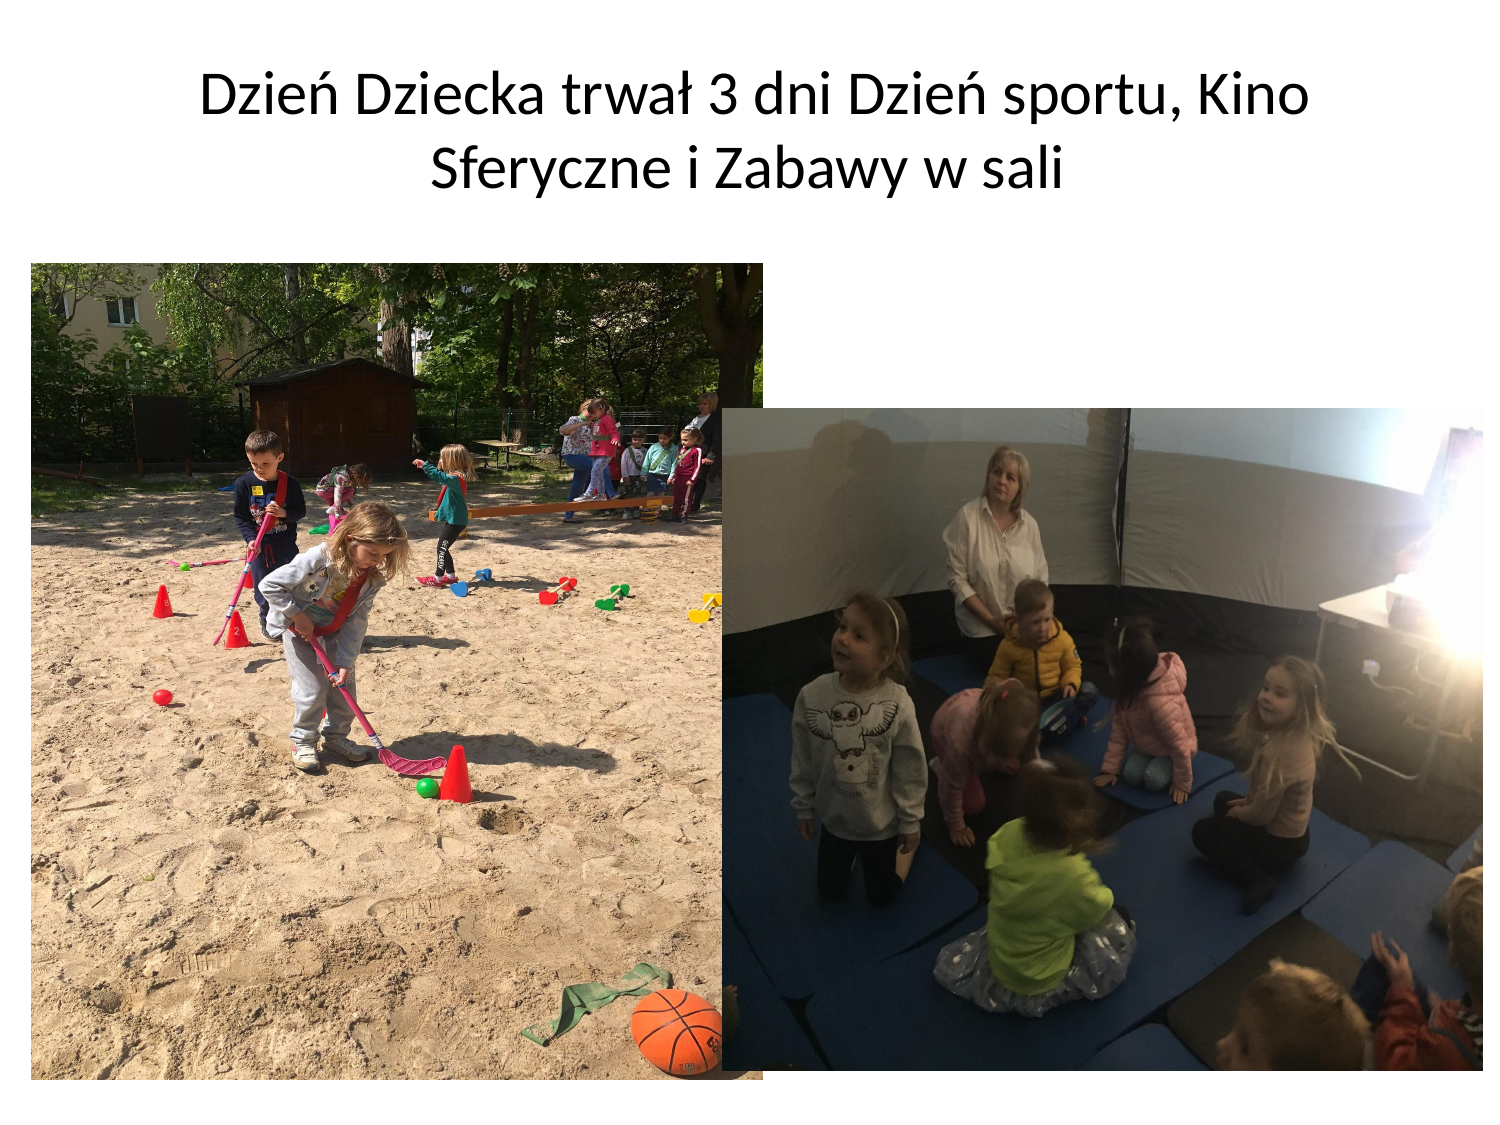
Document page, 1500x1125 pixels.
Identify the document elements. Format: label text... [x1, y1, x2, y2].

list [722, 408, 1483, 1071]
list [31, 263, 763, 1081]
title Dzień Dziecka trwał 3 dni Dzień sportu, Kino Sferyczne i Zabawy w sali [75, 45, 1437, 209]
